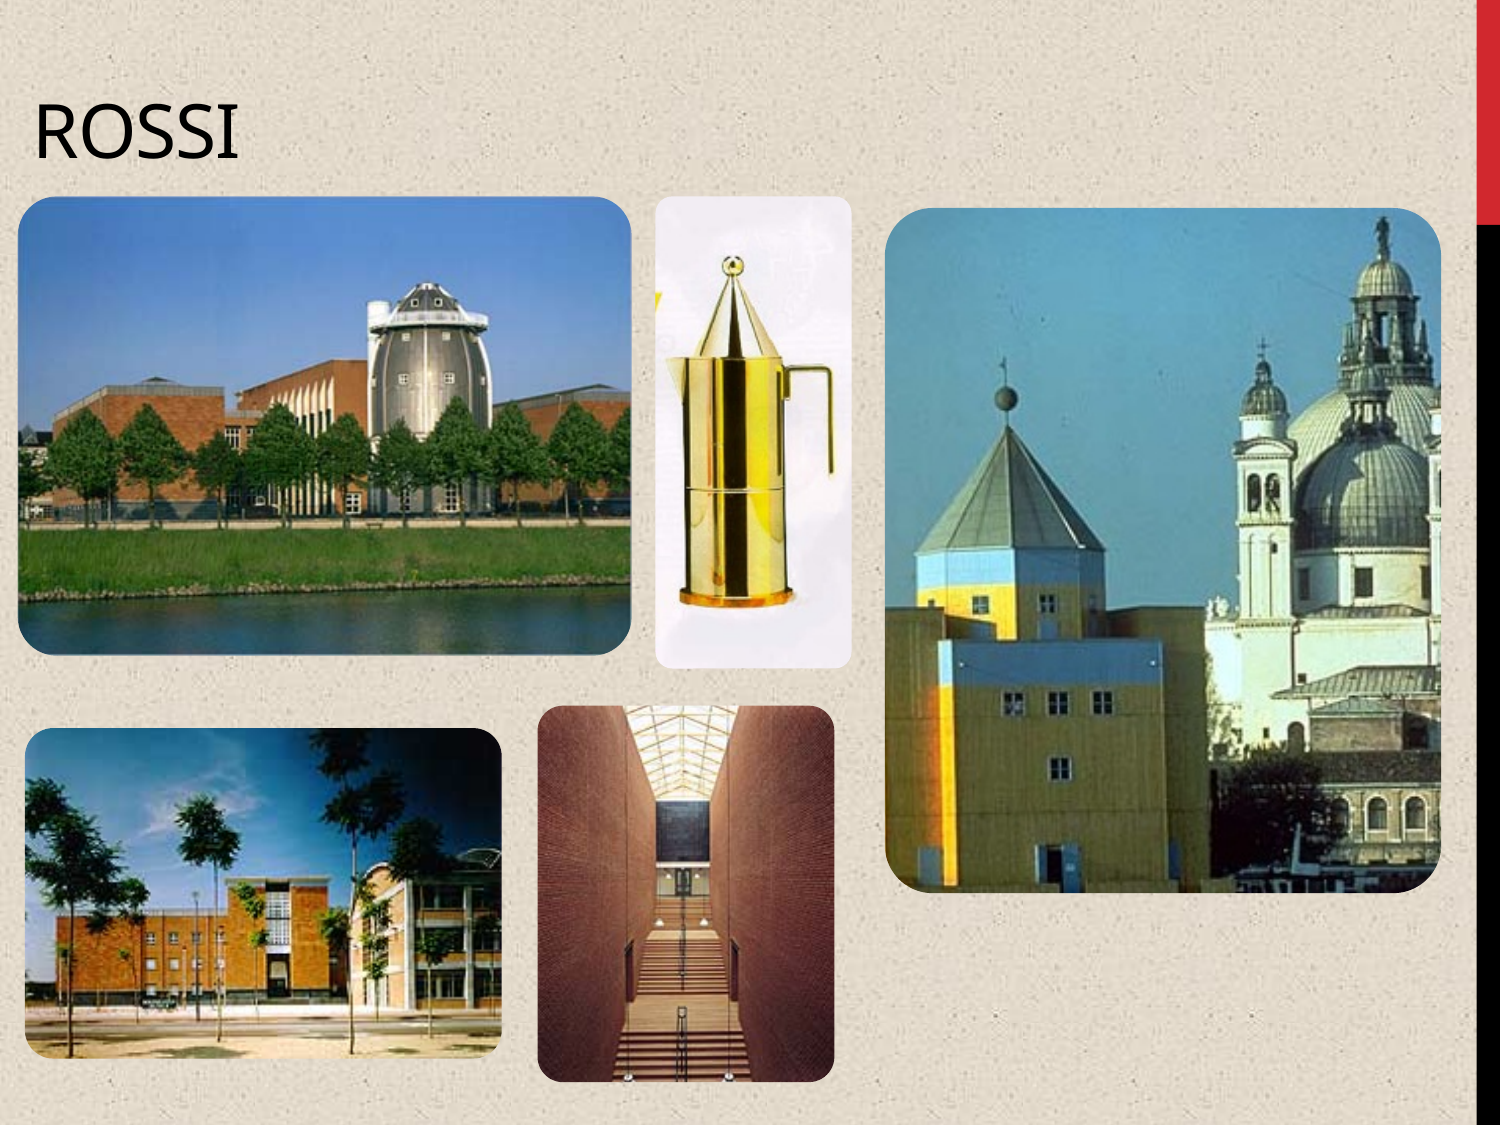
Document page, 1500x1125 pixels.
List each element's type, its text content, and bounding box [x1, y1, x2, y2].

title Rossi [17, 44, 968, 182]
picture [0, 0, 1476, 1125]
